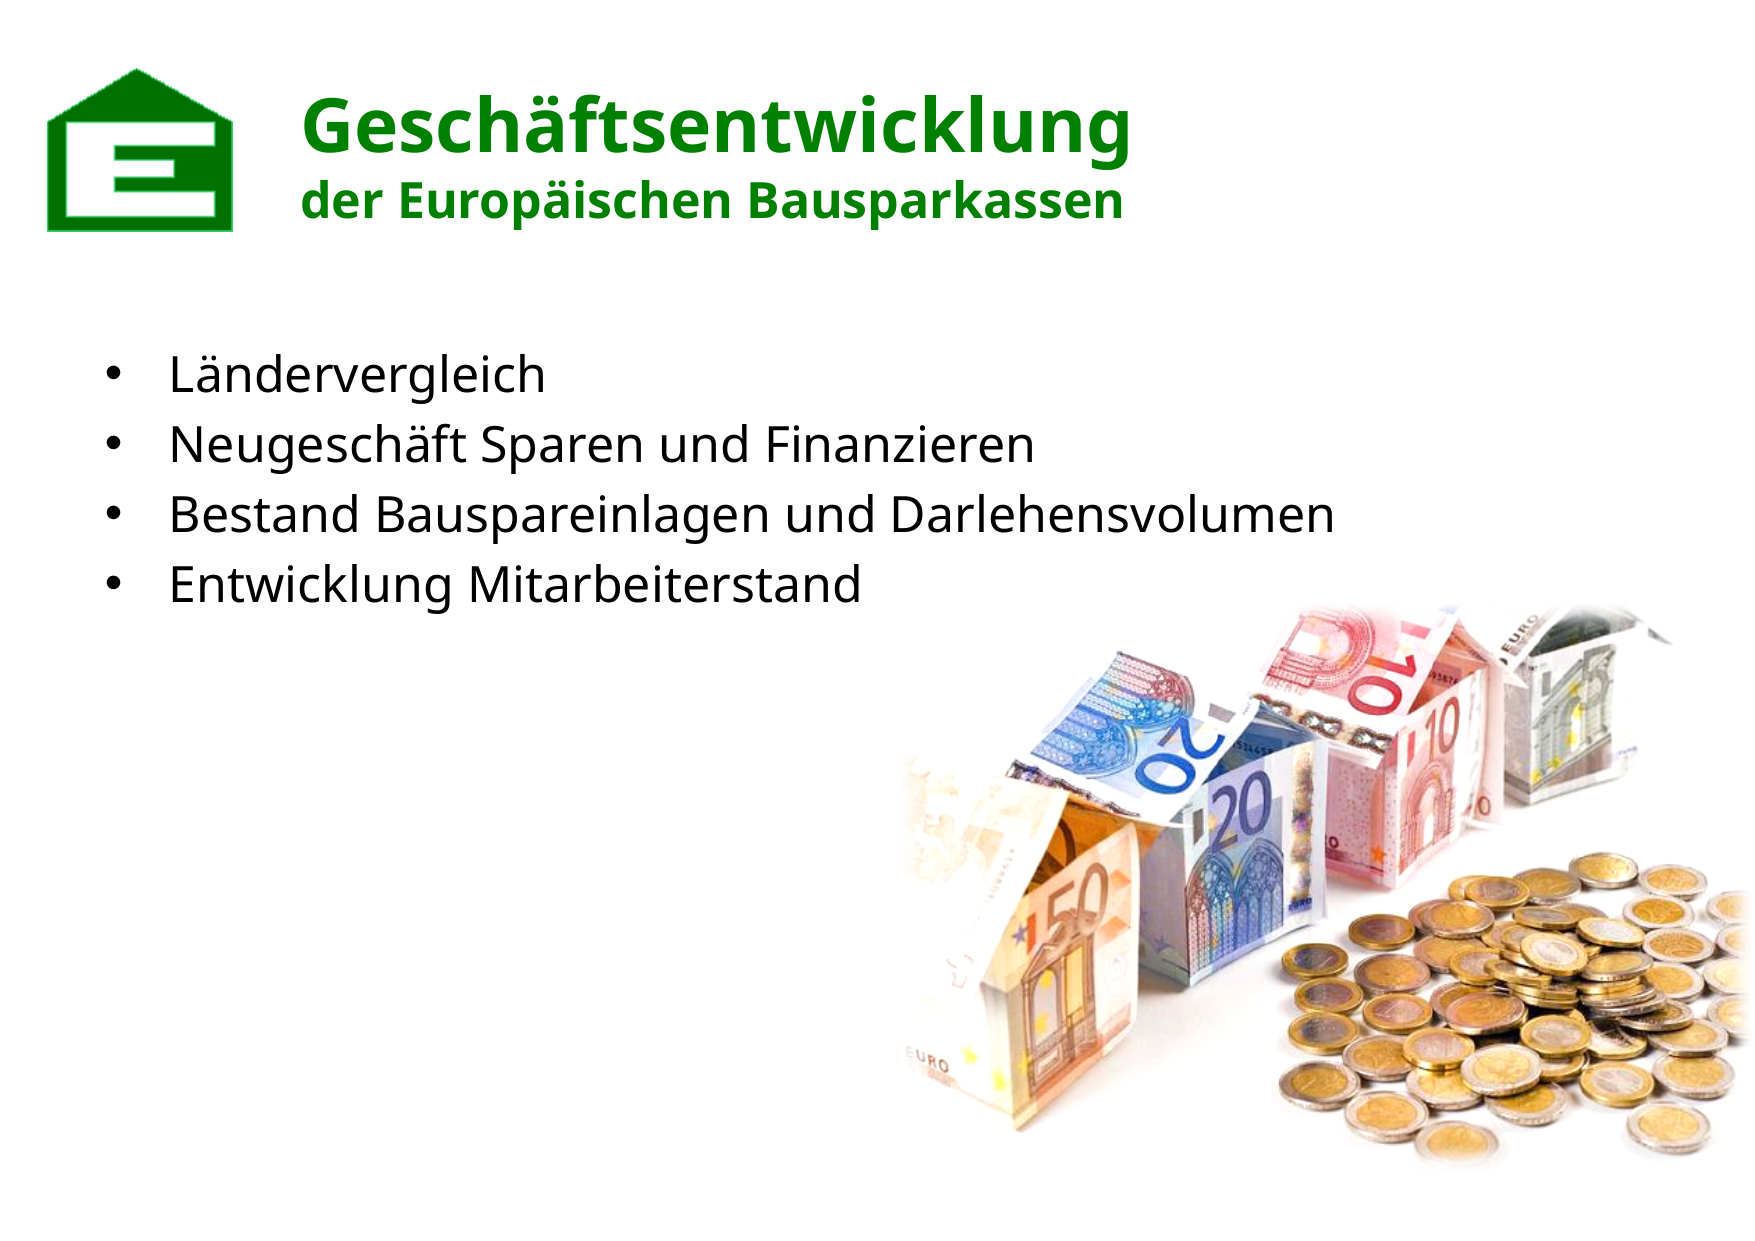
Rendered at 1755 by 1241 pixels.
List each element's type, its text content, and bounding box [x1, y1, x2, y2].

title Geschäftsentwicklung der Europäischen Bausparkassen [282, 49, 1667, 257]
picture [46, 68, 234, 232]
picture [895, 600, 1755, 1172]
list Ländervergleich Neugeschäft Sparen und Finanzieren Bestand Bauspareinlagen und Darlehensvolumen Entwicklung Mitarbeiterstand [87, 333, 1667, 1050]
